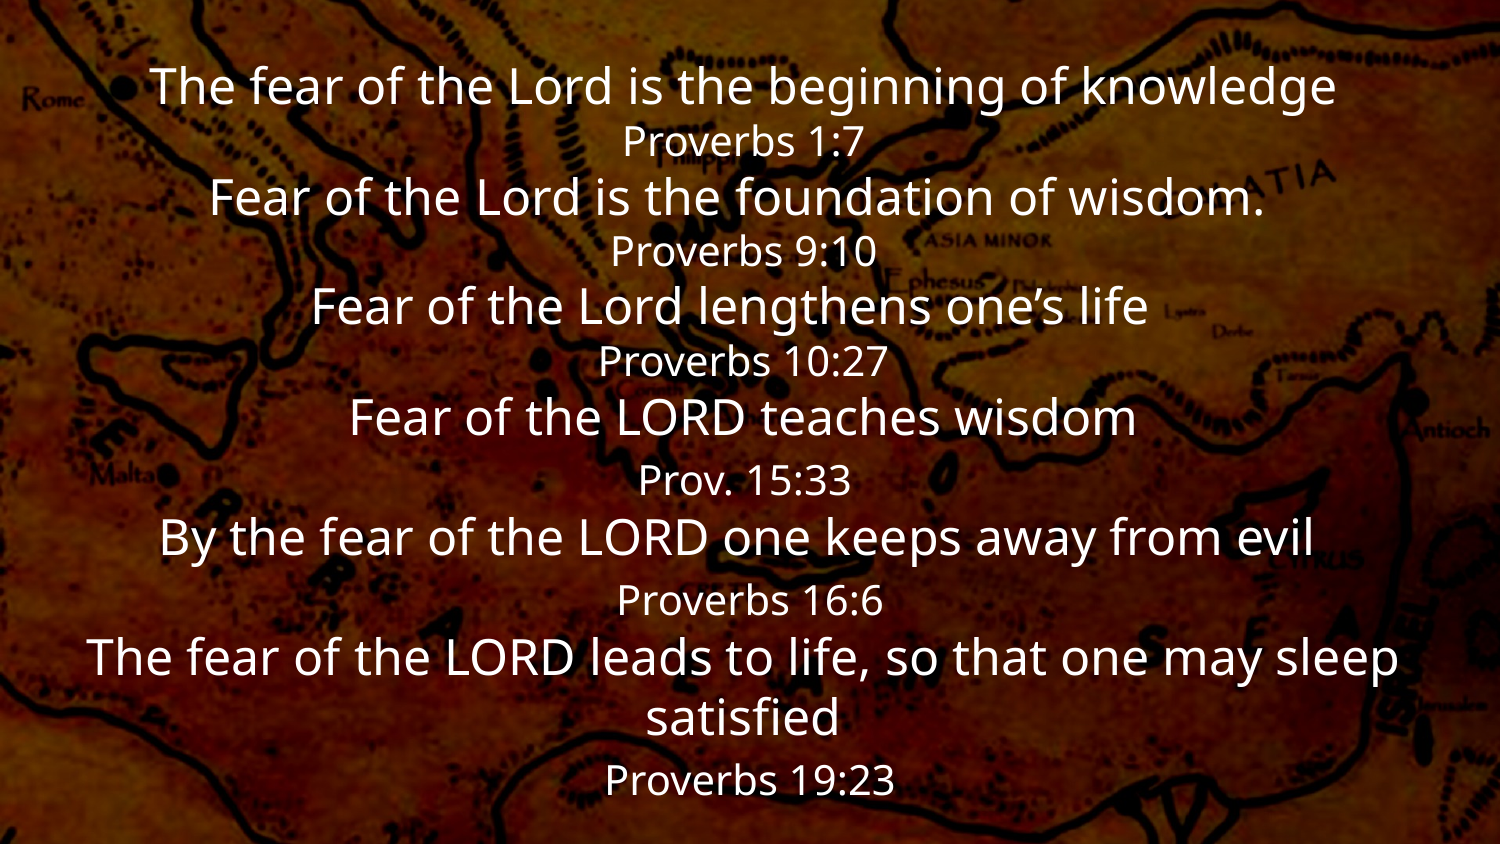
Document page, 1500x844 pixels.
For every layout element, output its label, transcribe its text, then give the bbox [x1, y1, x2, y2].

picture [0, 0, 1500, 844]
text_box The fear of the Lord is the beginning of knowledge Proverbs 1:7 Fear of the Lord is the foundation of wisdom. Proverbs 9:10 Fear of the Lord lengthens one’s life Proverbs 10:27 Fear of the LORD teaches wisdom Prov. 15:33 By the fear of the LORD one keeps away from evil Proverbs 16:6 The fear of the LORD leads to life, so that one may sleep satisfied Proverbs 19:23 [12, 47, 1475, 813]
